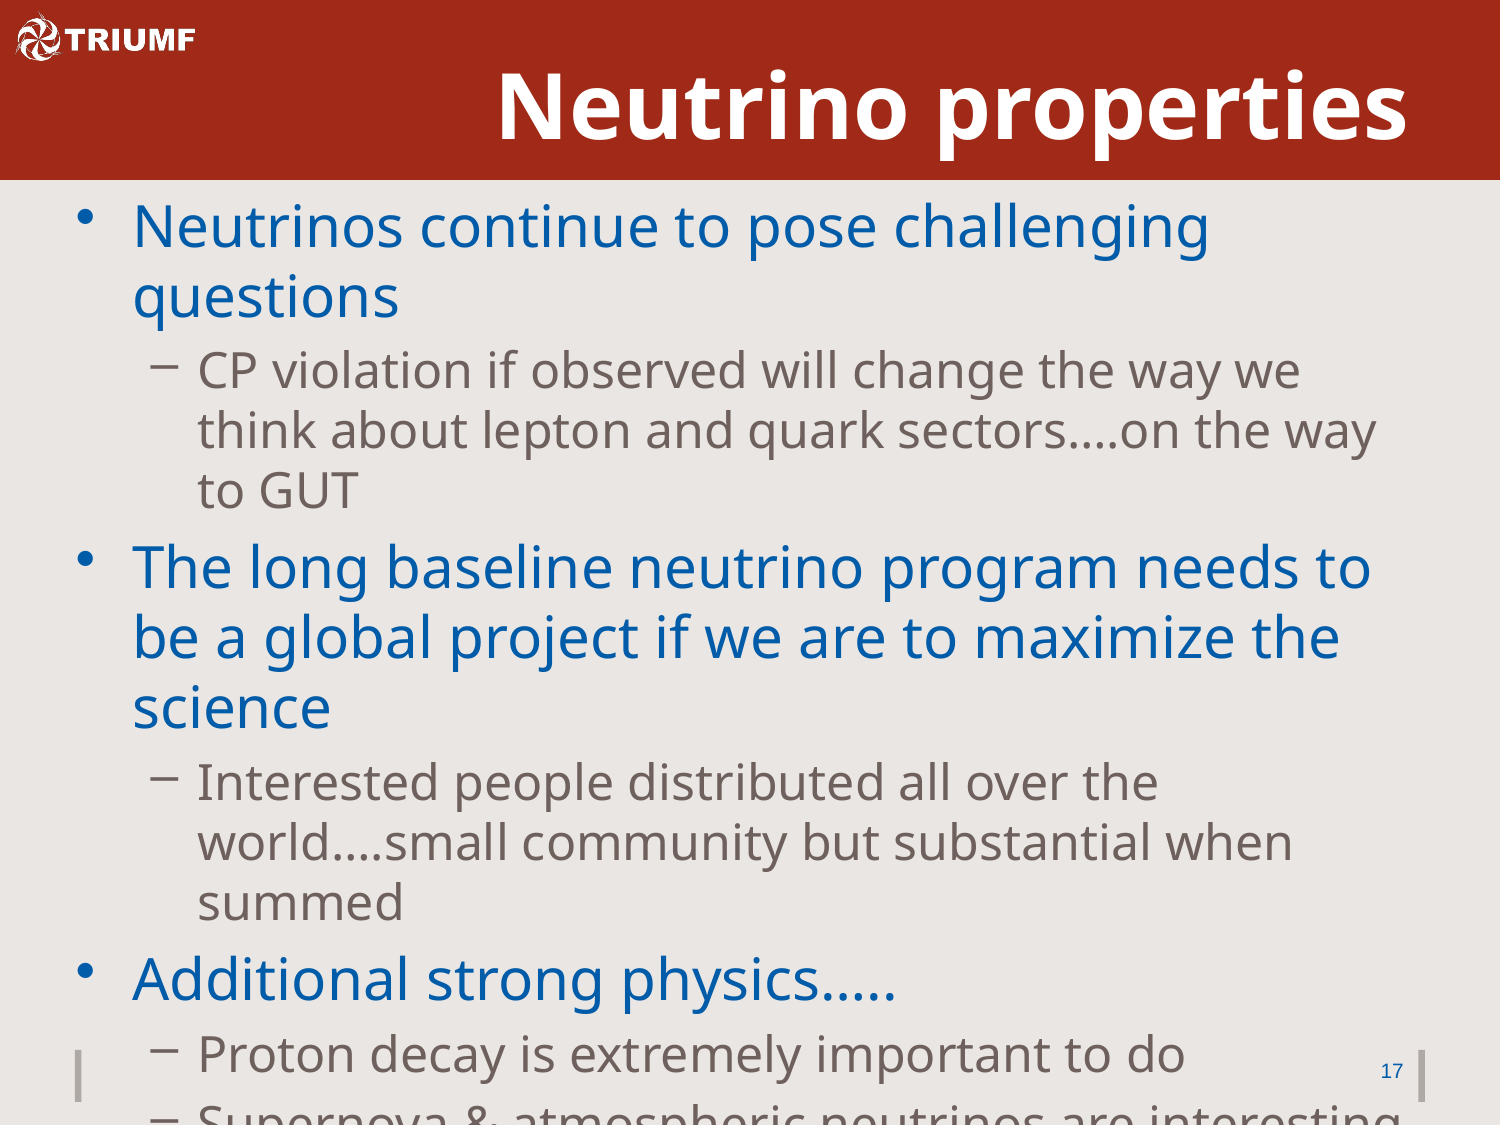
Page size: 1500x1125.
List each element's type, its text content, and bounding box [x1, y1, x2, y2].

list Neutrinos continue to pose challenging questions CP violation if observed will change the way we think about lepton and quark sectors….on the way to GUT The long baseline neutrino program needs to be a global project if we are to maximize the science Interested people distributed all over the world….small community but substantial when summed Additional strong physics….. Proton decay is extremely important to do Supernova & atmospheric neutrinos are interesting Neutrino-less double beta decay is important [60, 181, 1441, 1086]
picture [15, 11, 195, 61]
title Neutrino properties [74, 24, 1426, 181]
slide_number 17 [1182, 1049, 1419, 1125]
